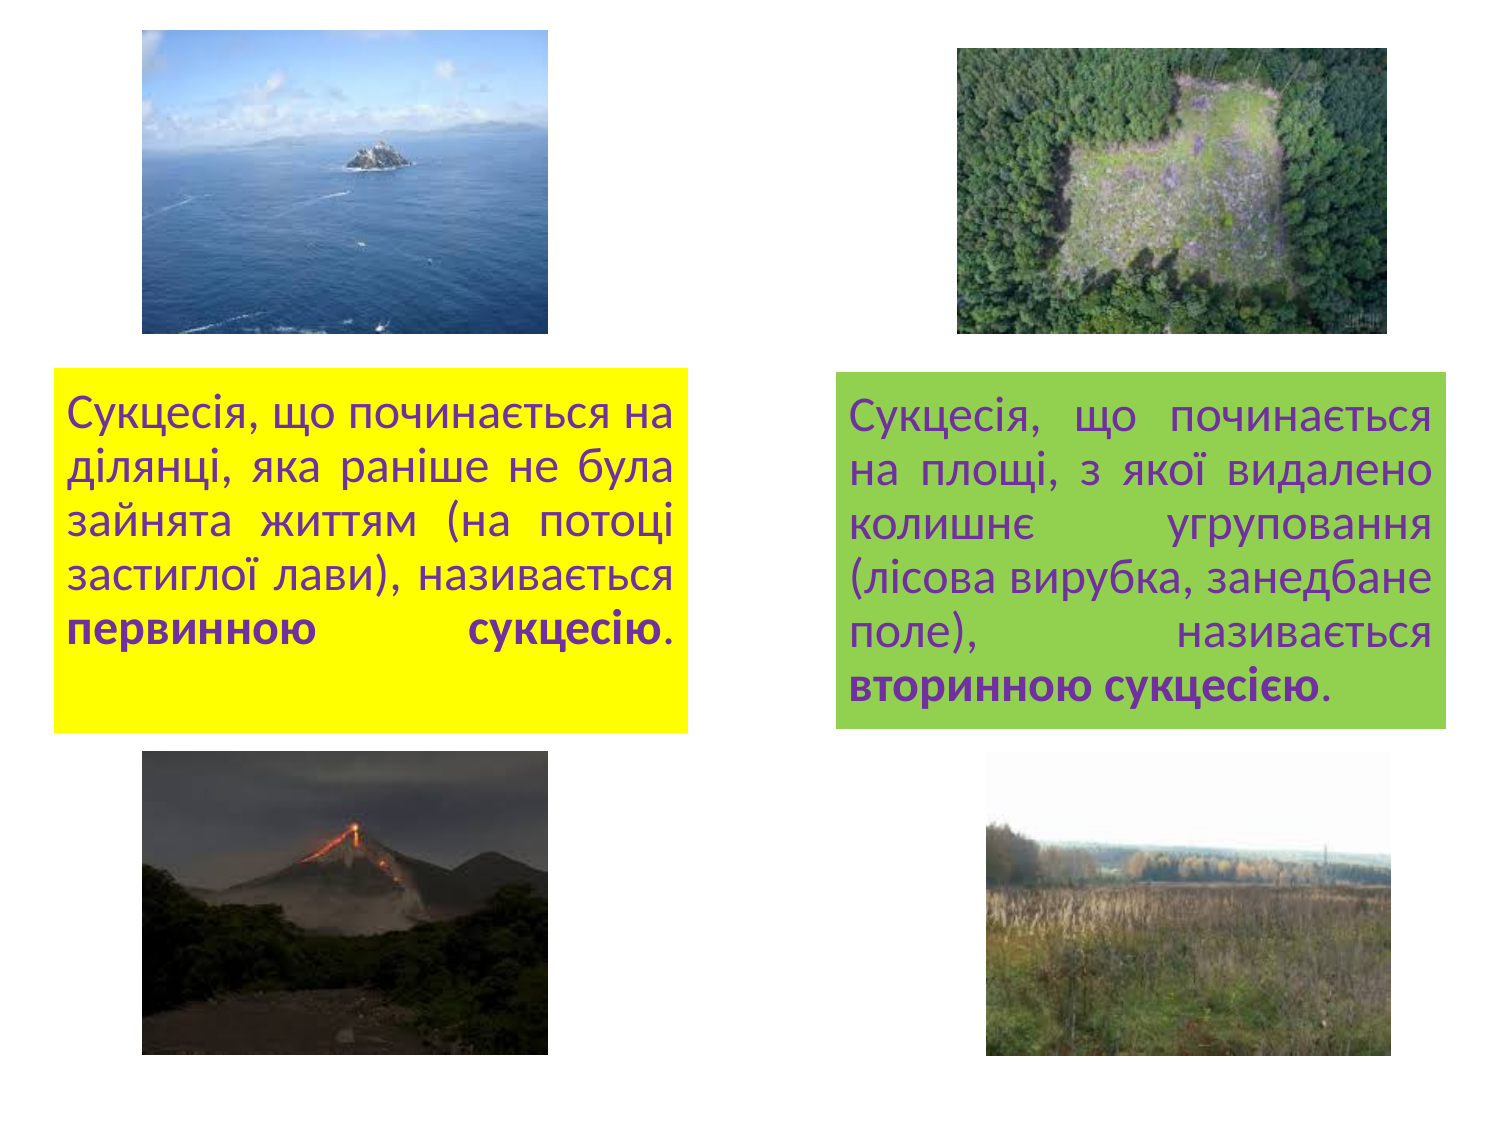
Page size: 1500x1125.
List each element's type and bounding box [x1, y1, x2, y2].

picture [142, 751, 548, 1055]
picture [985, 752, 1392, 1057]
picture [956, 47, 1387, 335]
text_box [29, 18, 1471, 1083]
picture [142, 30, 548, 335]
